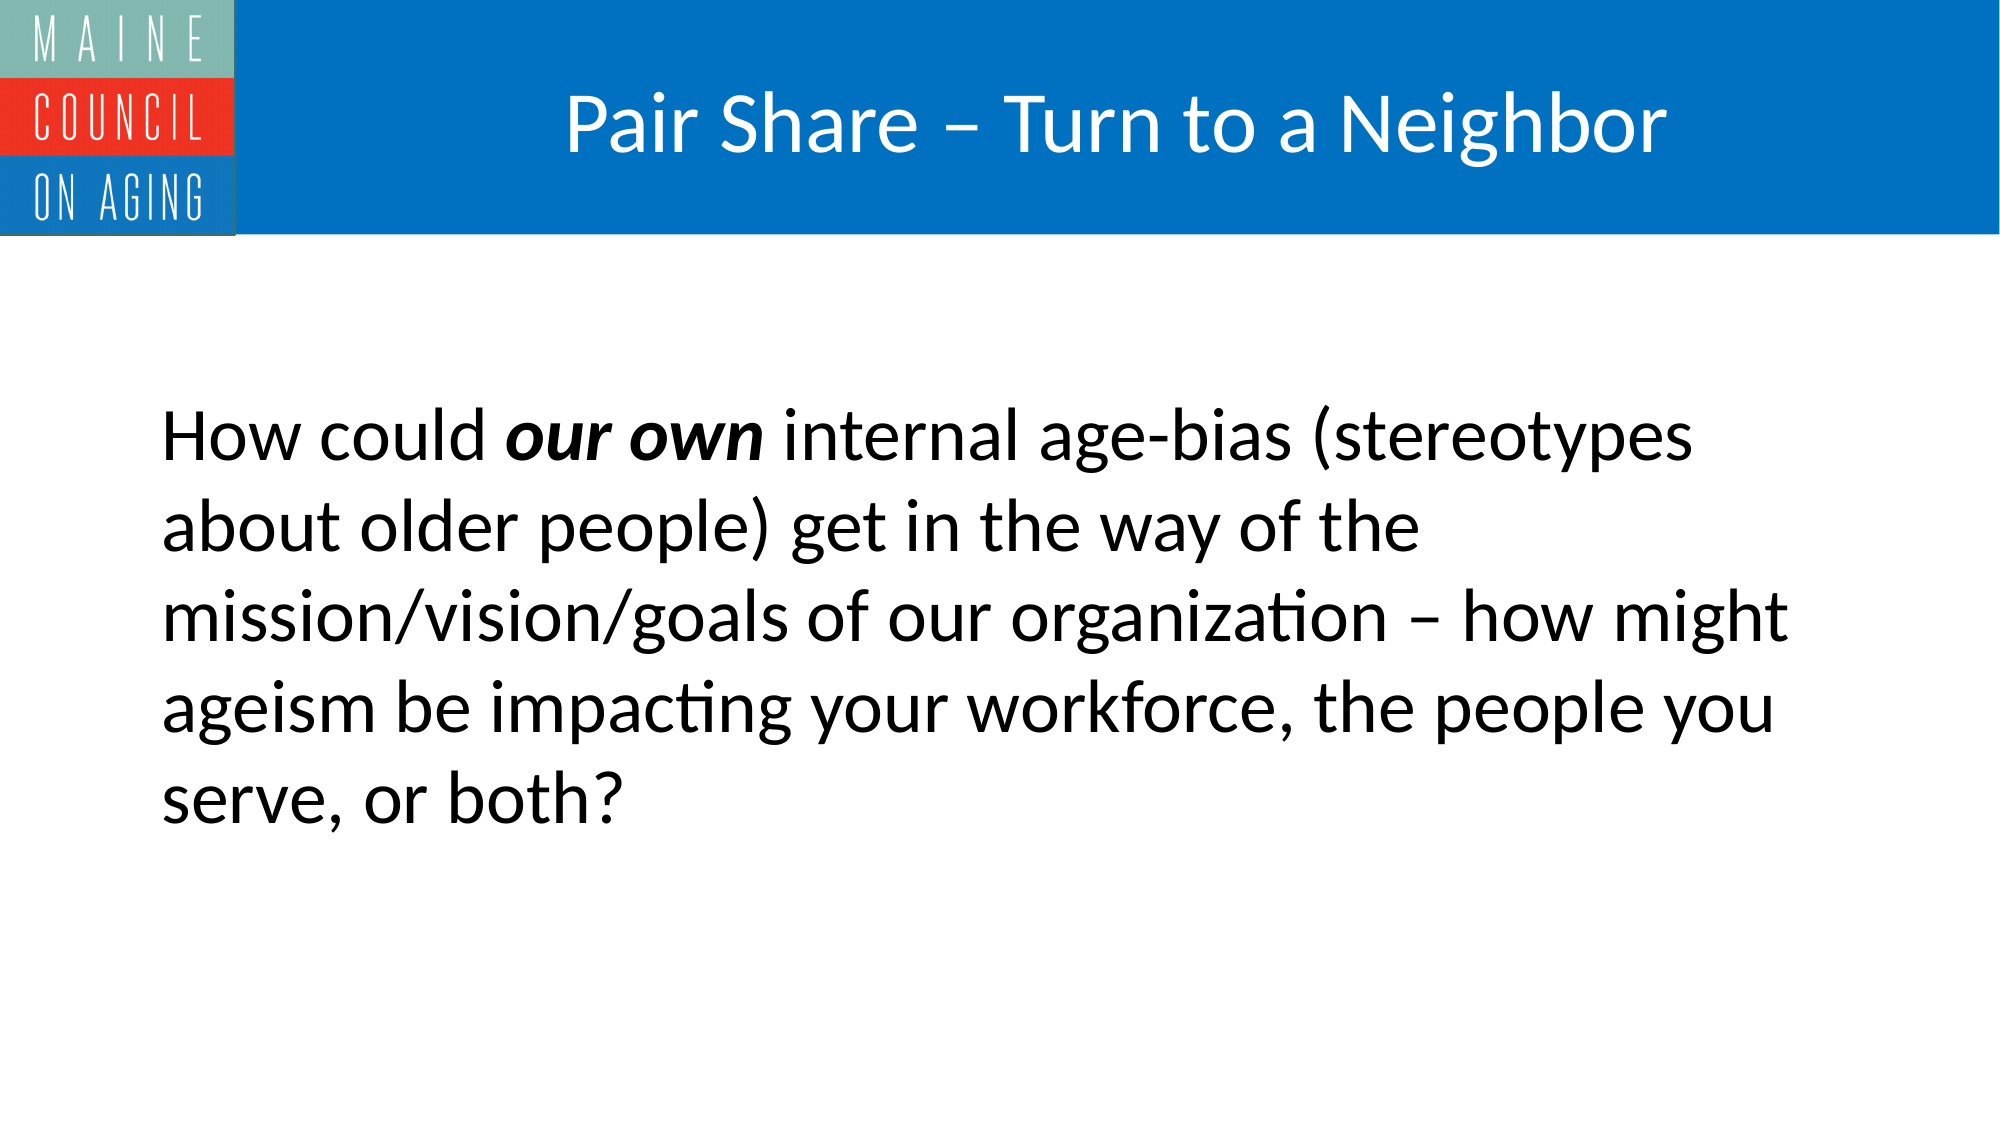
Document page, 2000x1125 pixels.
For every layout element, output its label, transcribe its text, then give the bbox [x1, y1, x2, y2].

text_box Pair Share – Turn to a Neighbor [236, 0, 2000, 235]
text_box How could our own internal age-bias (stereotypes about older people) get in the way of the mission/vision/goals of our organization – how might ageism be impacting your workforce, the people you serve, or both? [91, 364, 1891, 859]
picture [0, 0, 235, 235]
